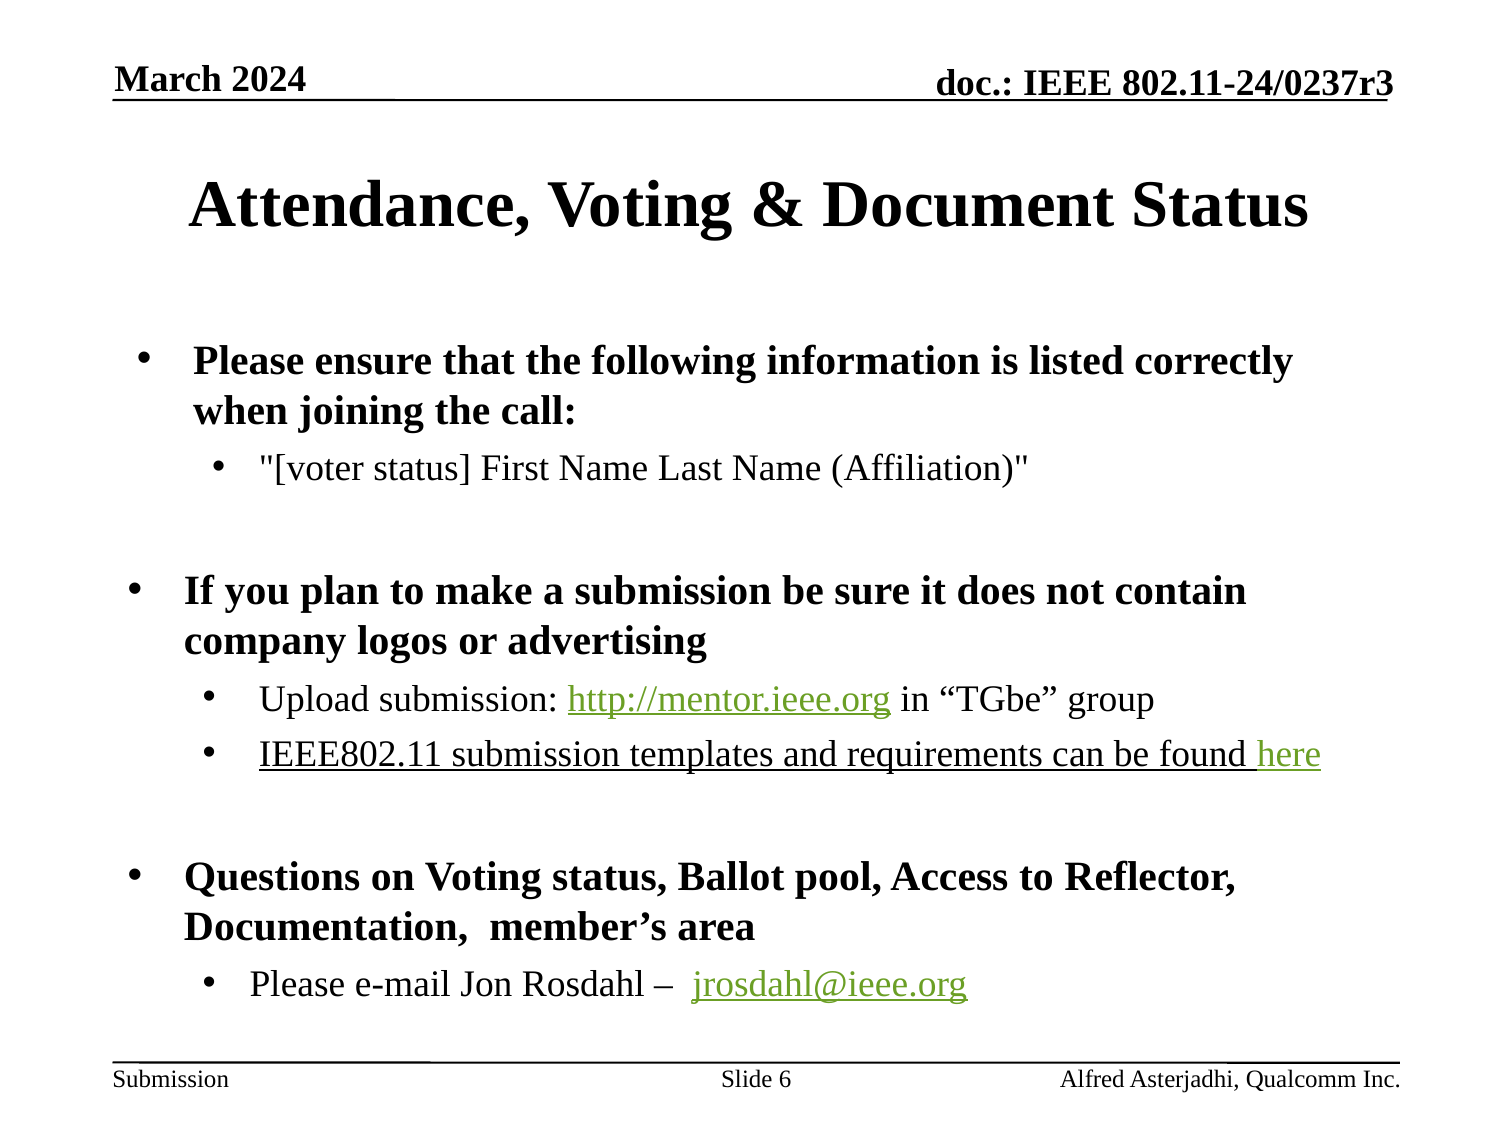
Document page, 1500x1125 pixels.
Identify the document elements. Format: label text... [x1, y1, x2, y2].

list Please ensure that the following information is listed correctly when joining the call: "[voter status] First Name Last Name (Affiliation)" If you plan to make a submission be sure it does not contain company logos or advertising Upload submission: http://mentor.ieee.org in “TGbe” group IEEE802.11 submission templates and requirements can be found here Questions on Voting status, Ballot pool, Access to Reflector, Documentation, member’s area Please e-mail Jon Rosdahl – jrosdahl@ieee.org [112, 324, 1388, 1038]
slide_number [114, 54, 423, 100]
footer Alfred Asterjadhi, Qualcomm Inc. [878, 1061, 1402, 1093]
slide_number Slide 6 [712, 1061, 800, 1123]
title Attendance, Voting & Document Status [112, 112, 1388, 288]
